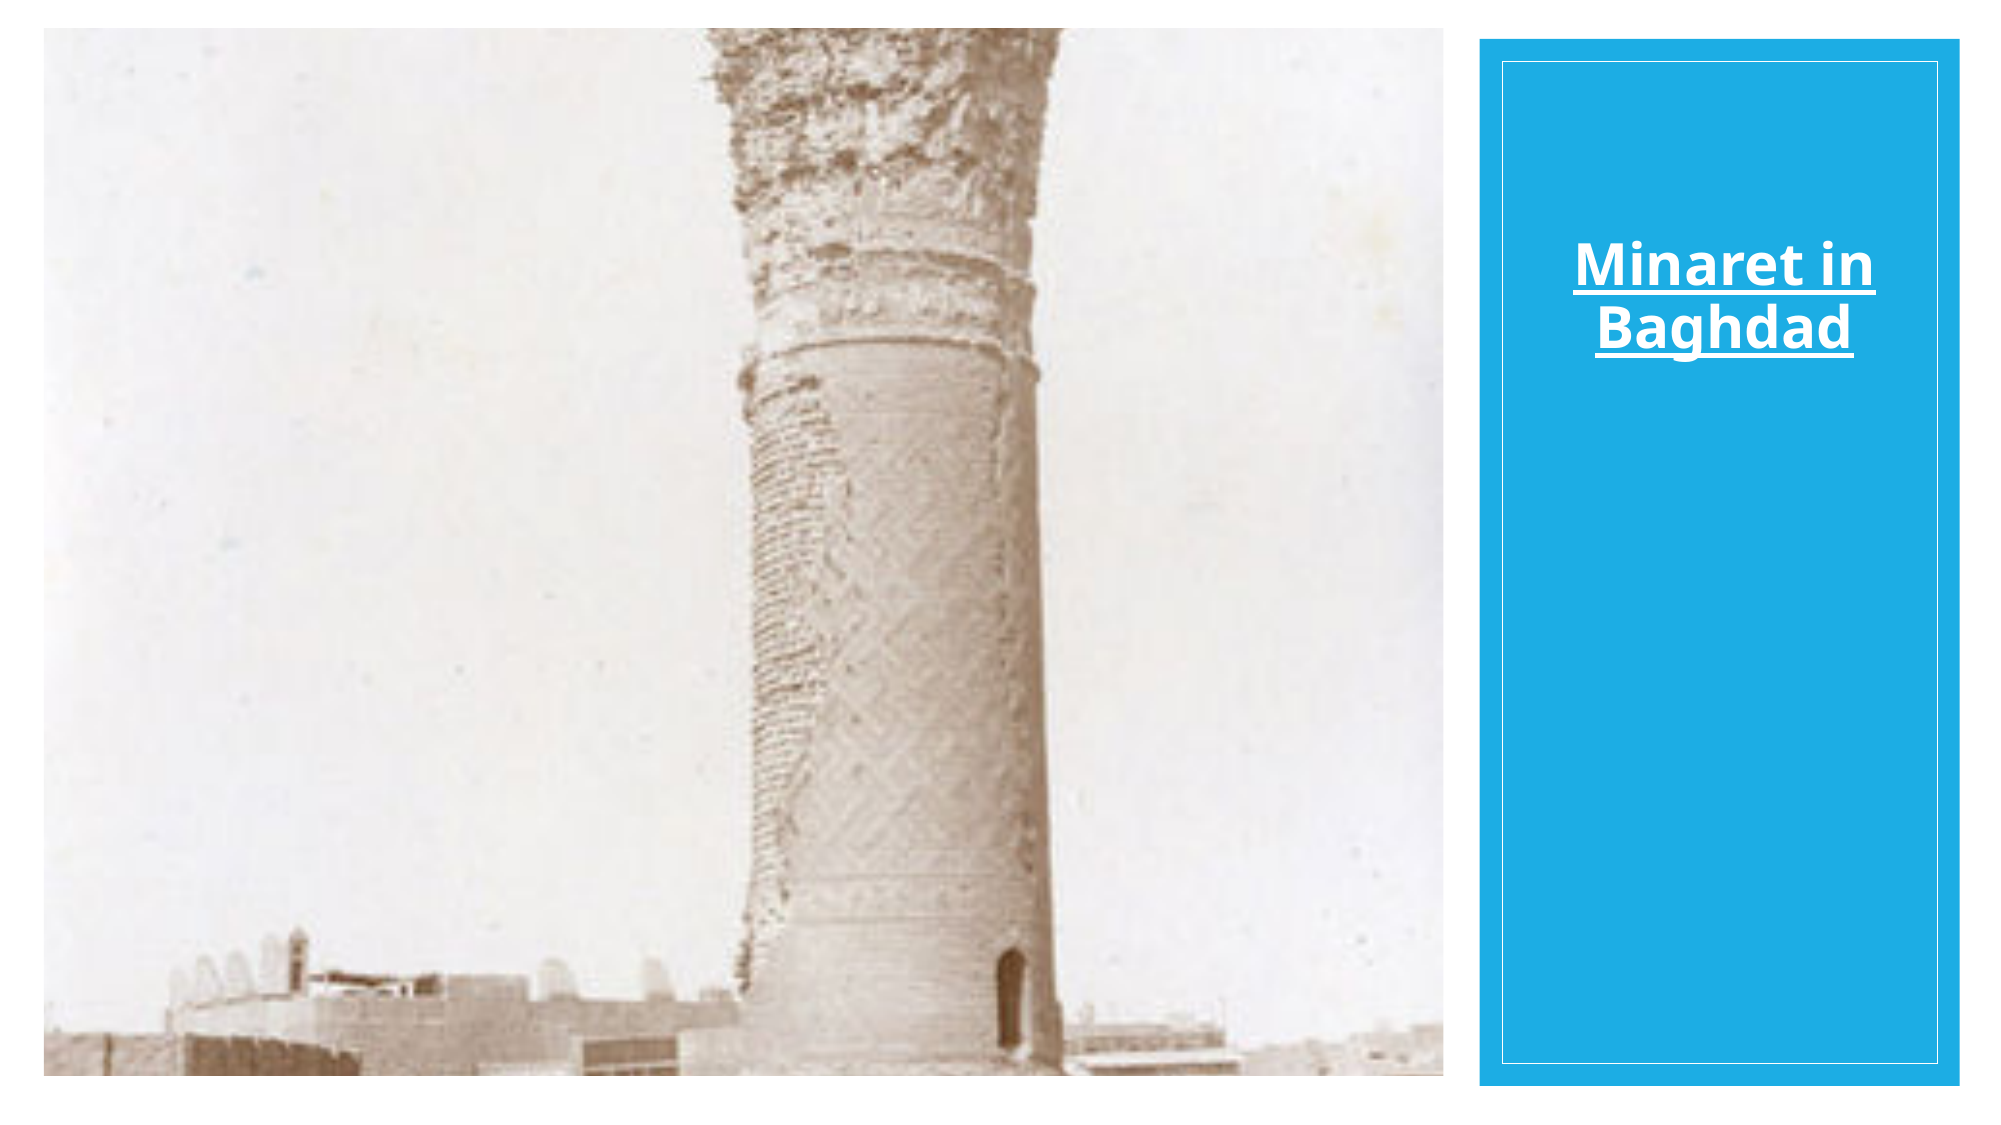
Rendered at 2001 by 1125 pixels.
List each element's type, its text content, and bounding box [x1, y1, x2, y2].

title Minaret in Baghdad [1524, 98, 1924, 369]
picture [43, 28, 1444, 1076]
